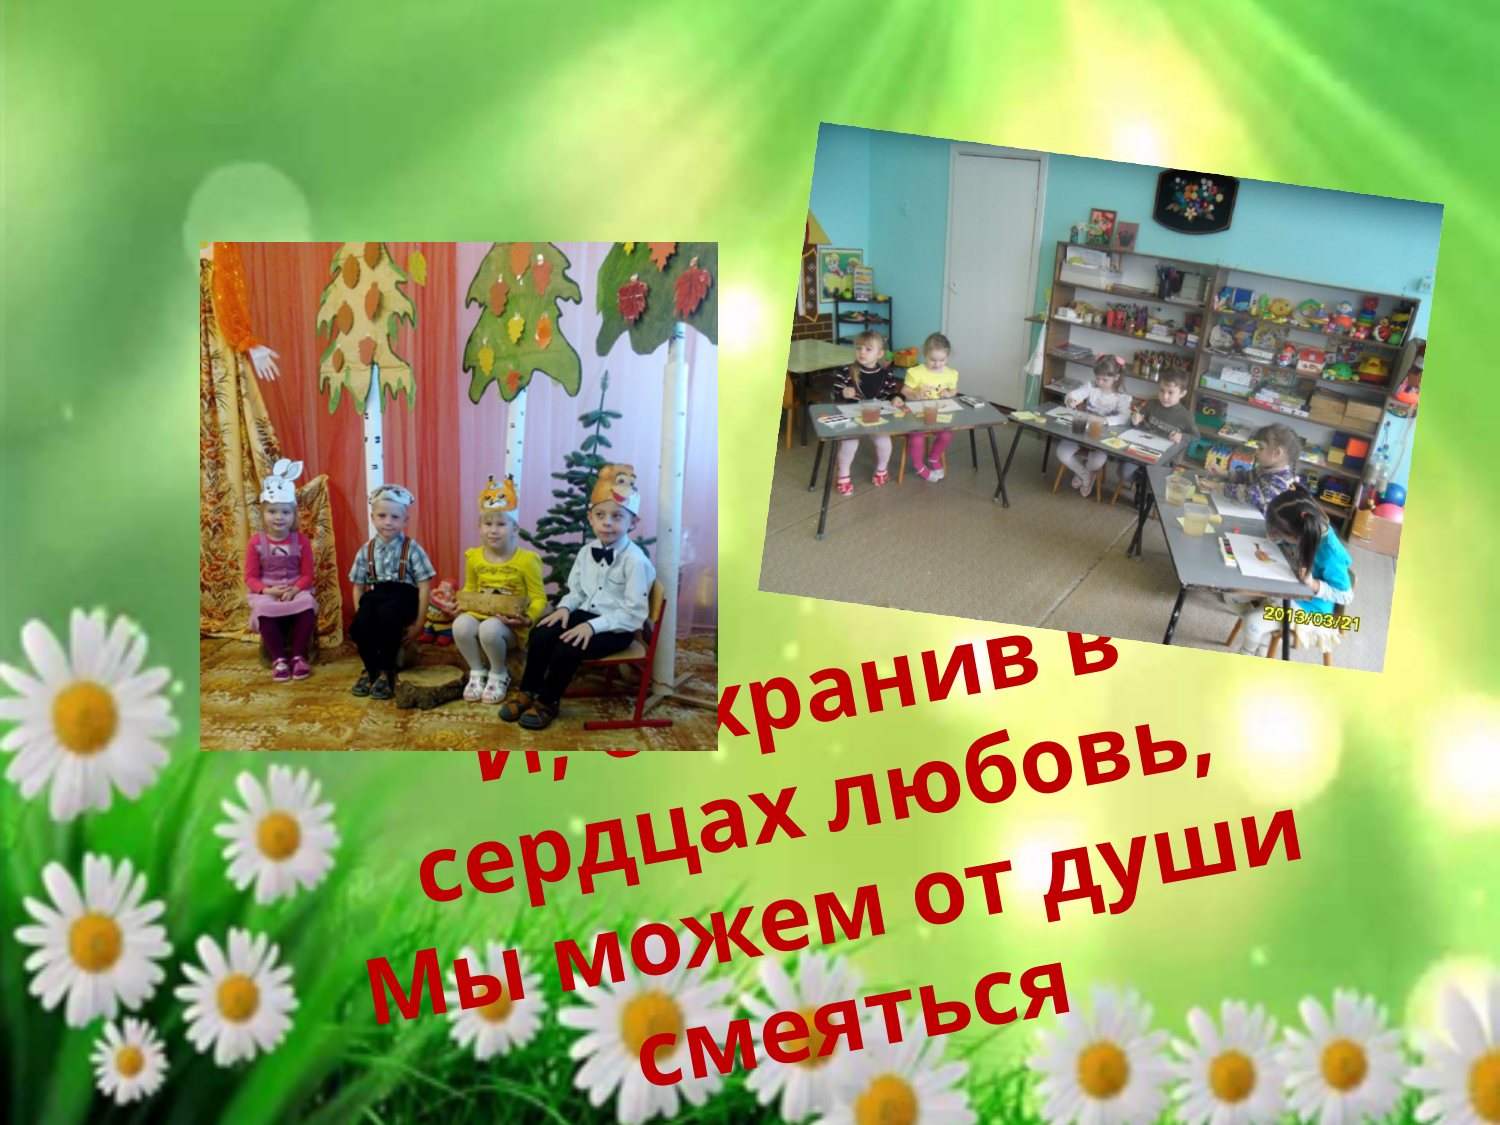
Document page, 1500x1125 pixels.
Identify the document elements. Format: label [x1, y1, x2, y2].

picture [0, 0, 1500, 1125]
list [200, 242, 718, 751]
list [785, 160, 1416, 634]
